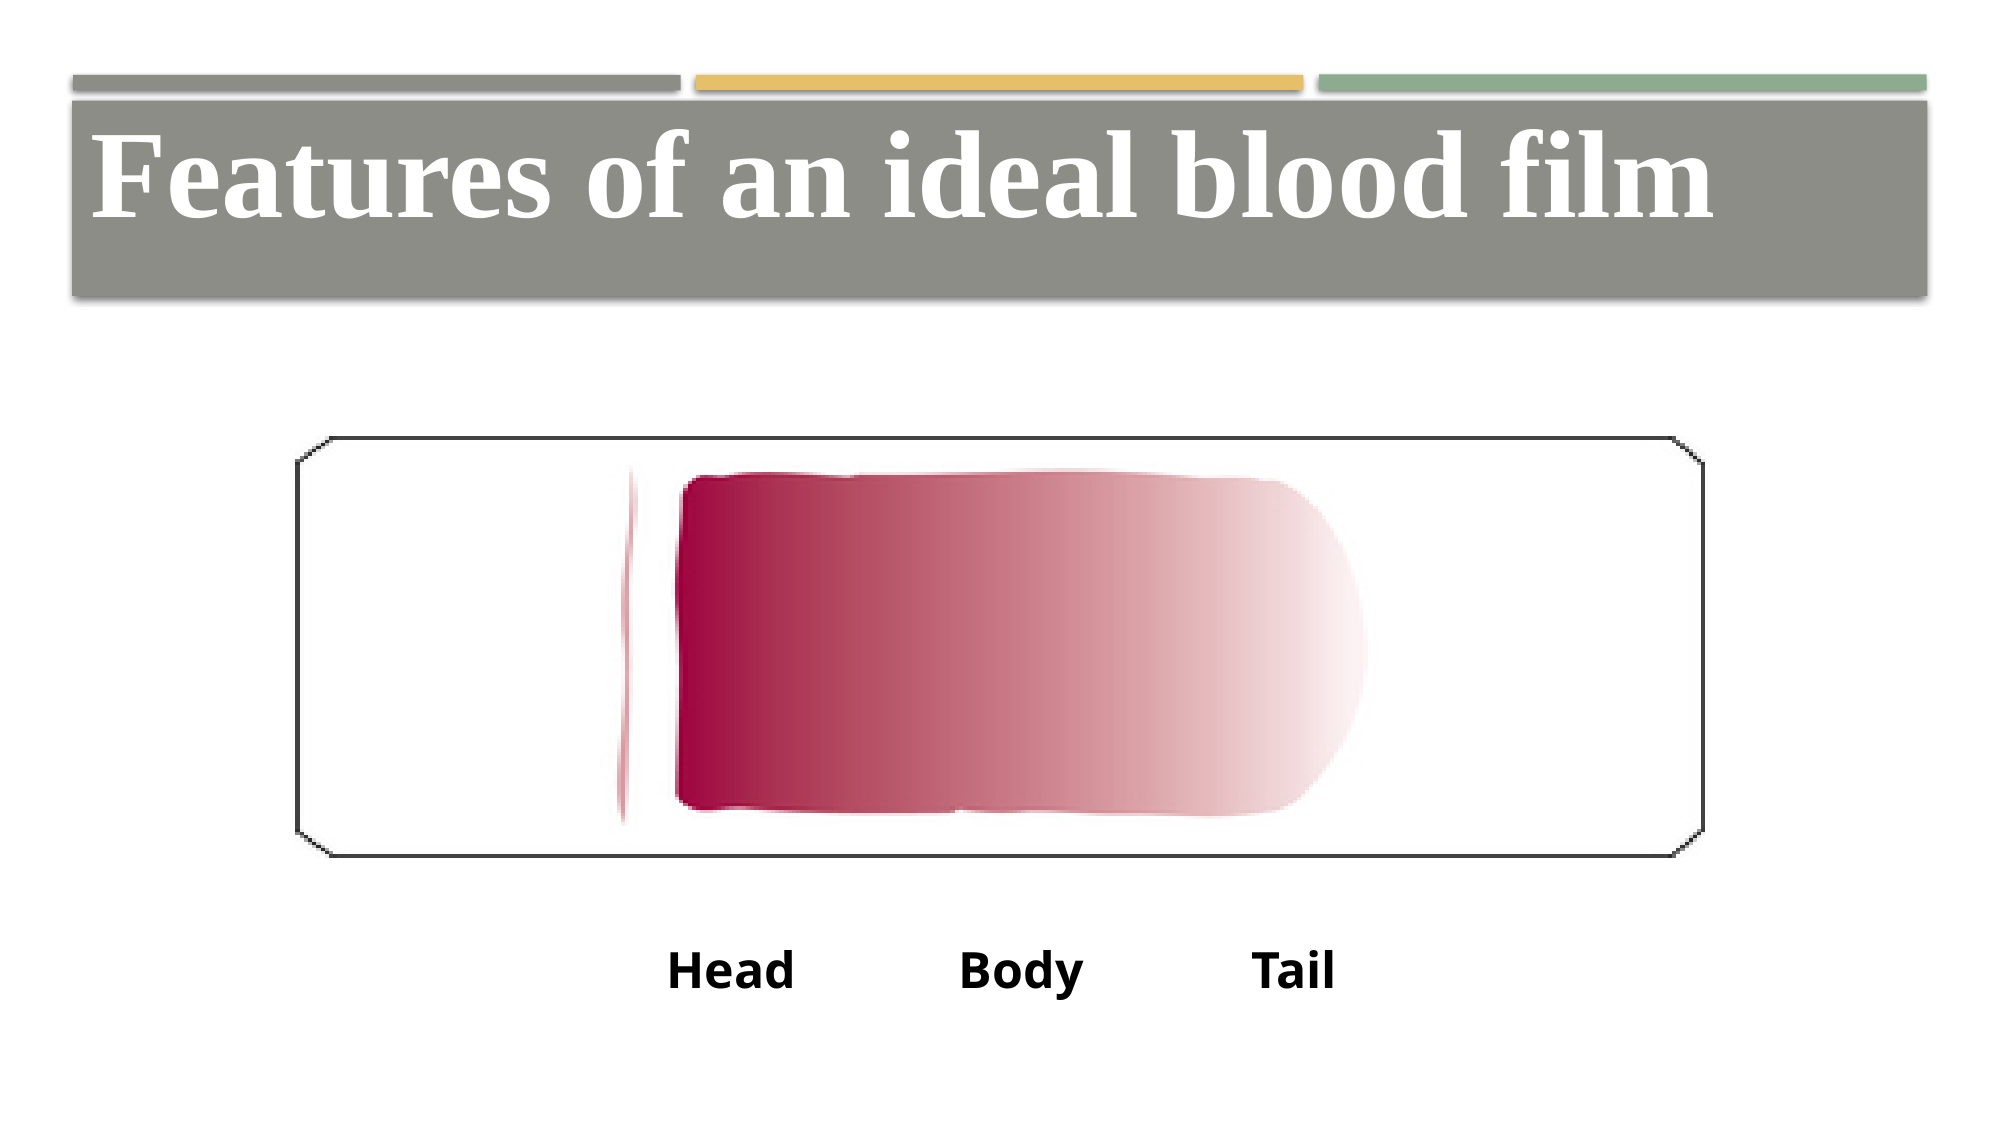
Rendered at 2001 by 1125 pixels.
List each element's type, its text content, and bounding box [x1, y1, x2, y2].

text_box Tail [1236, 930, 1434, 1006]
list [294, 436, 1706, 859]
text_box Features of an ideal blood film [75, 85, 1923, 251]
text_box Body [944, 930, 1142, 1006]
text_box Head [651, 930, 849, 1006]
